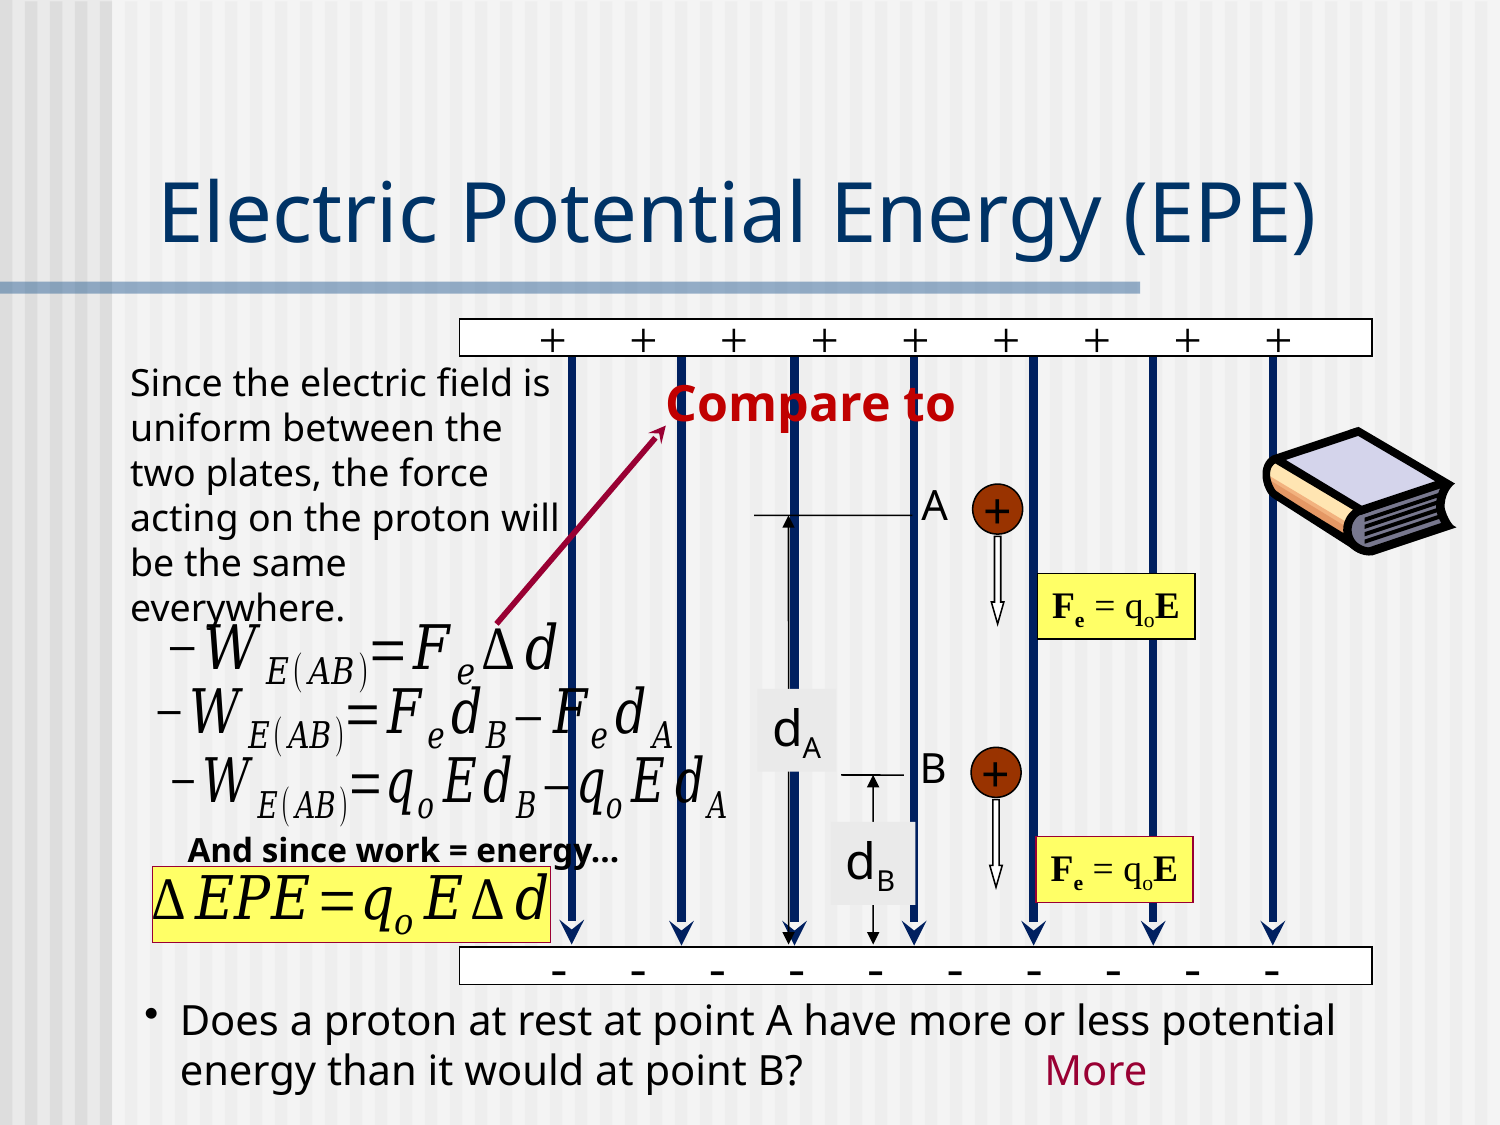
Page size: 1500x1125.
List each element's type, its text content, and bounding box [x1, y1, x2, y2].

text_box Since the electric field is uniform between the two plates, the force acting on the proton will be the same everywhere. [115, 351, 459, 637]
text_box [830, 734, 1195, 945]
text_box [1262, 425, 1458, 557]
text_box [496, 425, 666, 624]
title Electric Potential Energy (EPE) [142, 151, 1482, 267]
text_box Does a proton at rest at point A have more or less potential energy than it would at point B? [129, 986, 1432, 1102]
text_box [754, 471, 1197, 945]
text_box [459, 318, 1372, 985]
text_box More [1029, 1036, 1163, 1102]
text_box And since work = energy… [172, 821, 459, 866]
